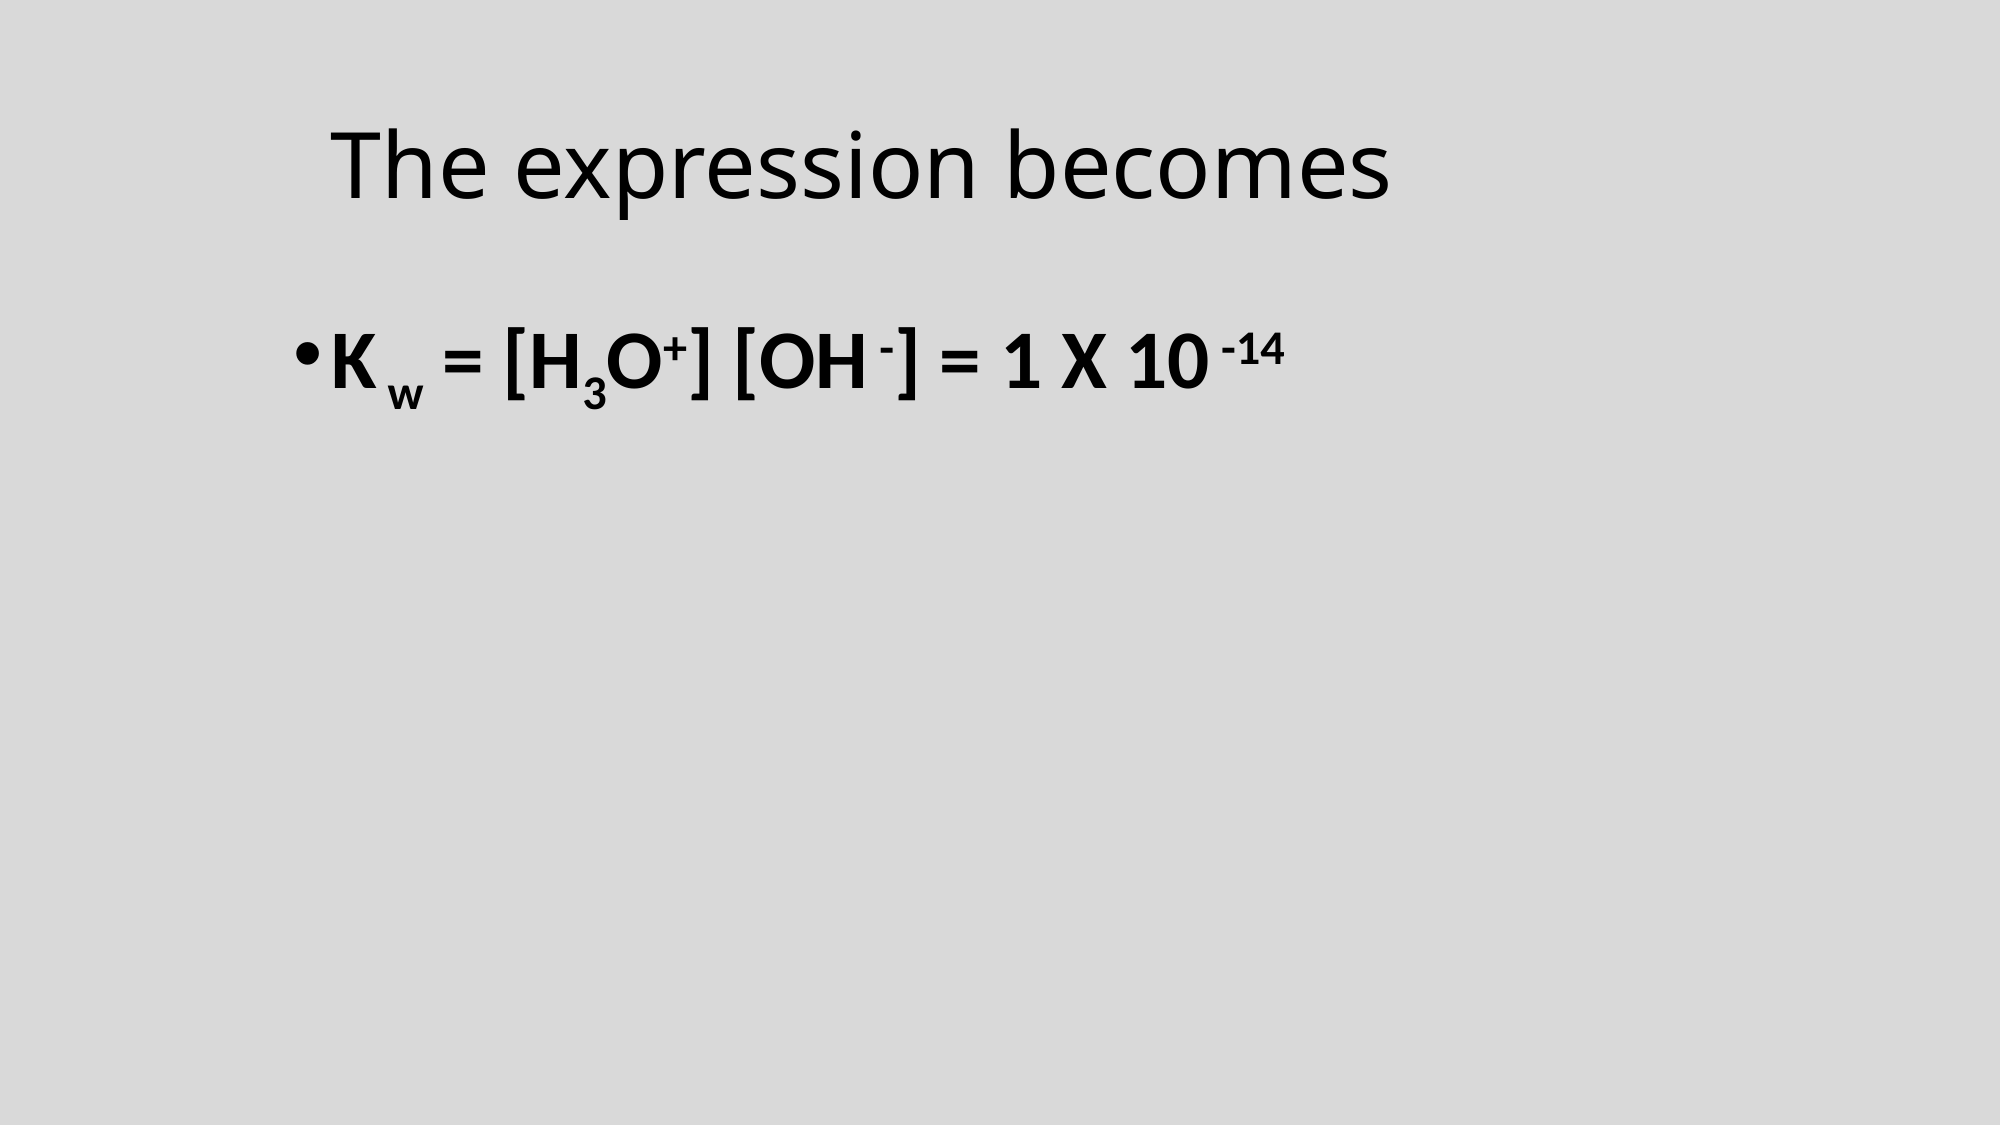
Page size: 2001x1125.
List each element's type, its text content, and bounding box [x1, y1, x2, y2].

list K w = [H3O+] [OH -] = 1 X 10 -14 [278, 299, 1863, 1014]
title The expression becomes [315, 59, 1863, 278]
